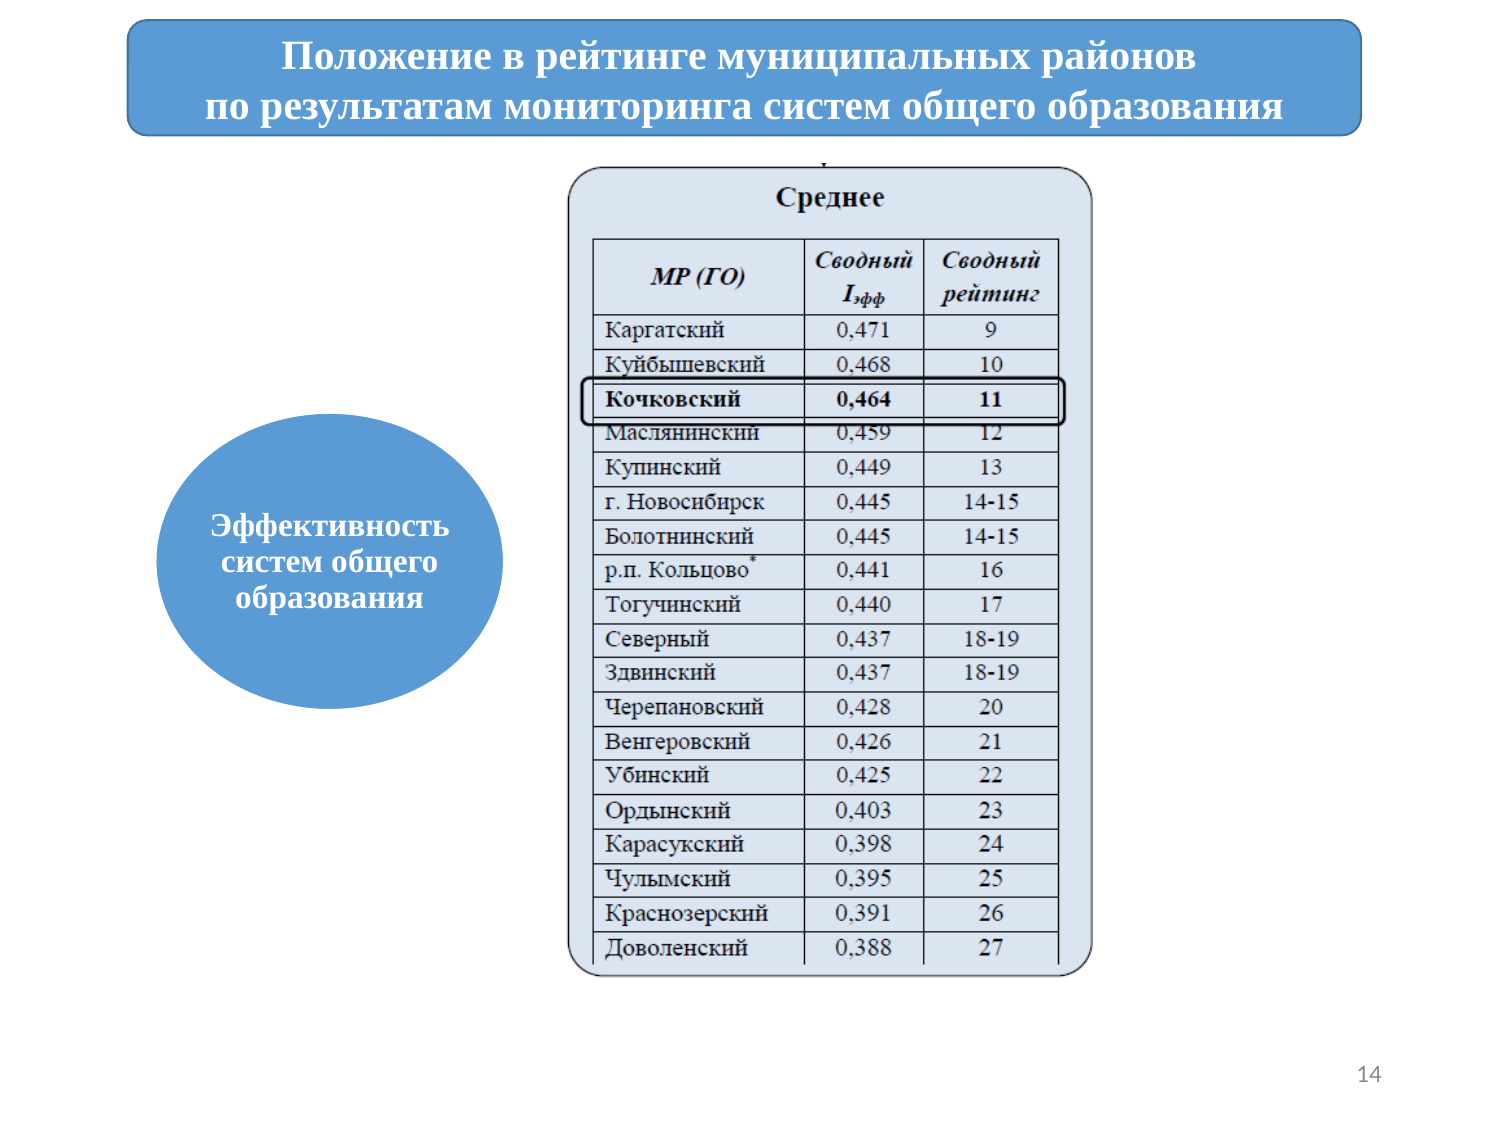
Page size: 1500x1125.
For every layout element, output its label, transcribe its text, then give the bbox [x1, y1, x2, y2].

slide_number 14 [1059, 1042, 1397, 1103]
text_box Положение в рейтинге муниципальных районов по результатам мониторинга систем общего образования [126, 19, 1363, 137]
picture [546, 163, 1106, 989]
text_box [155, 412, 504, 710]
